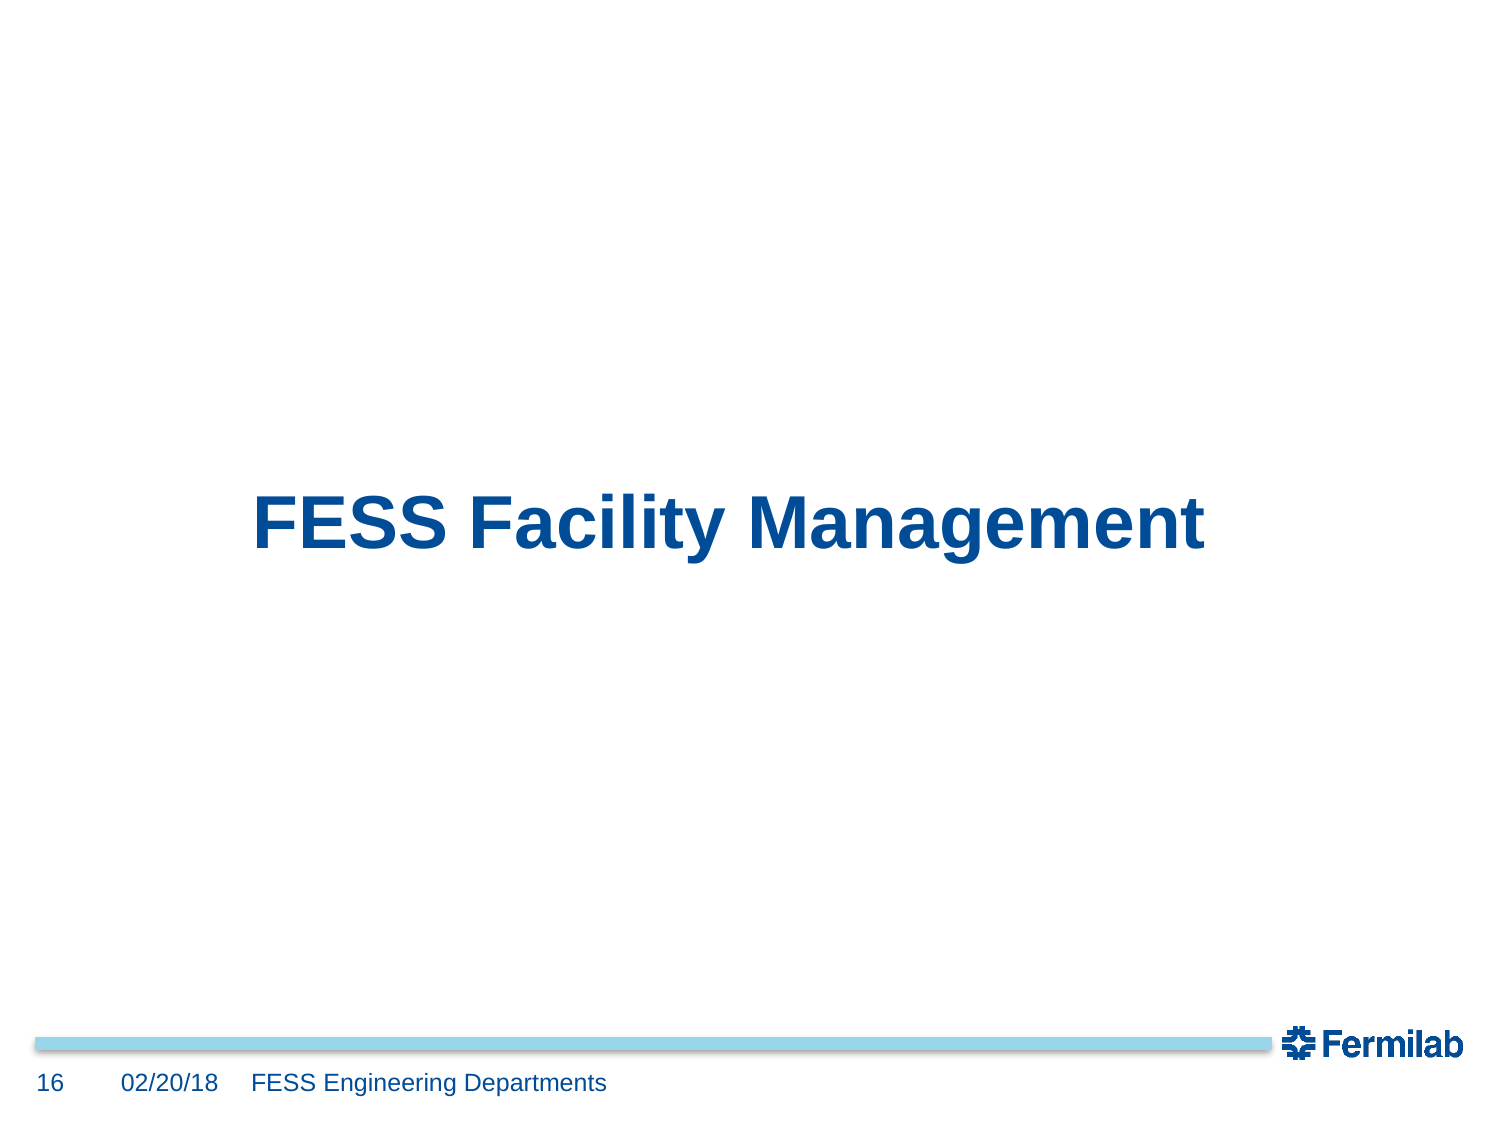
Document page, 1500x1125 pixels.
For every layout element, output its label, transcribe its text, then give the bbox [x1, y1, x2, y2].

footer FESS Engineering Departments [251, 1066, 1279, 1107]
list FESS Facility Management [18, 473, 1441, 598]
picture [1282, 1026, 1463, 1060]
slide_number 16 [36, 1066, 105, 1106]
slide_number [120, 1066, 232, 1107]
